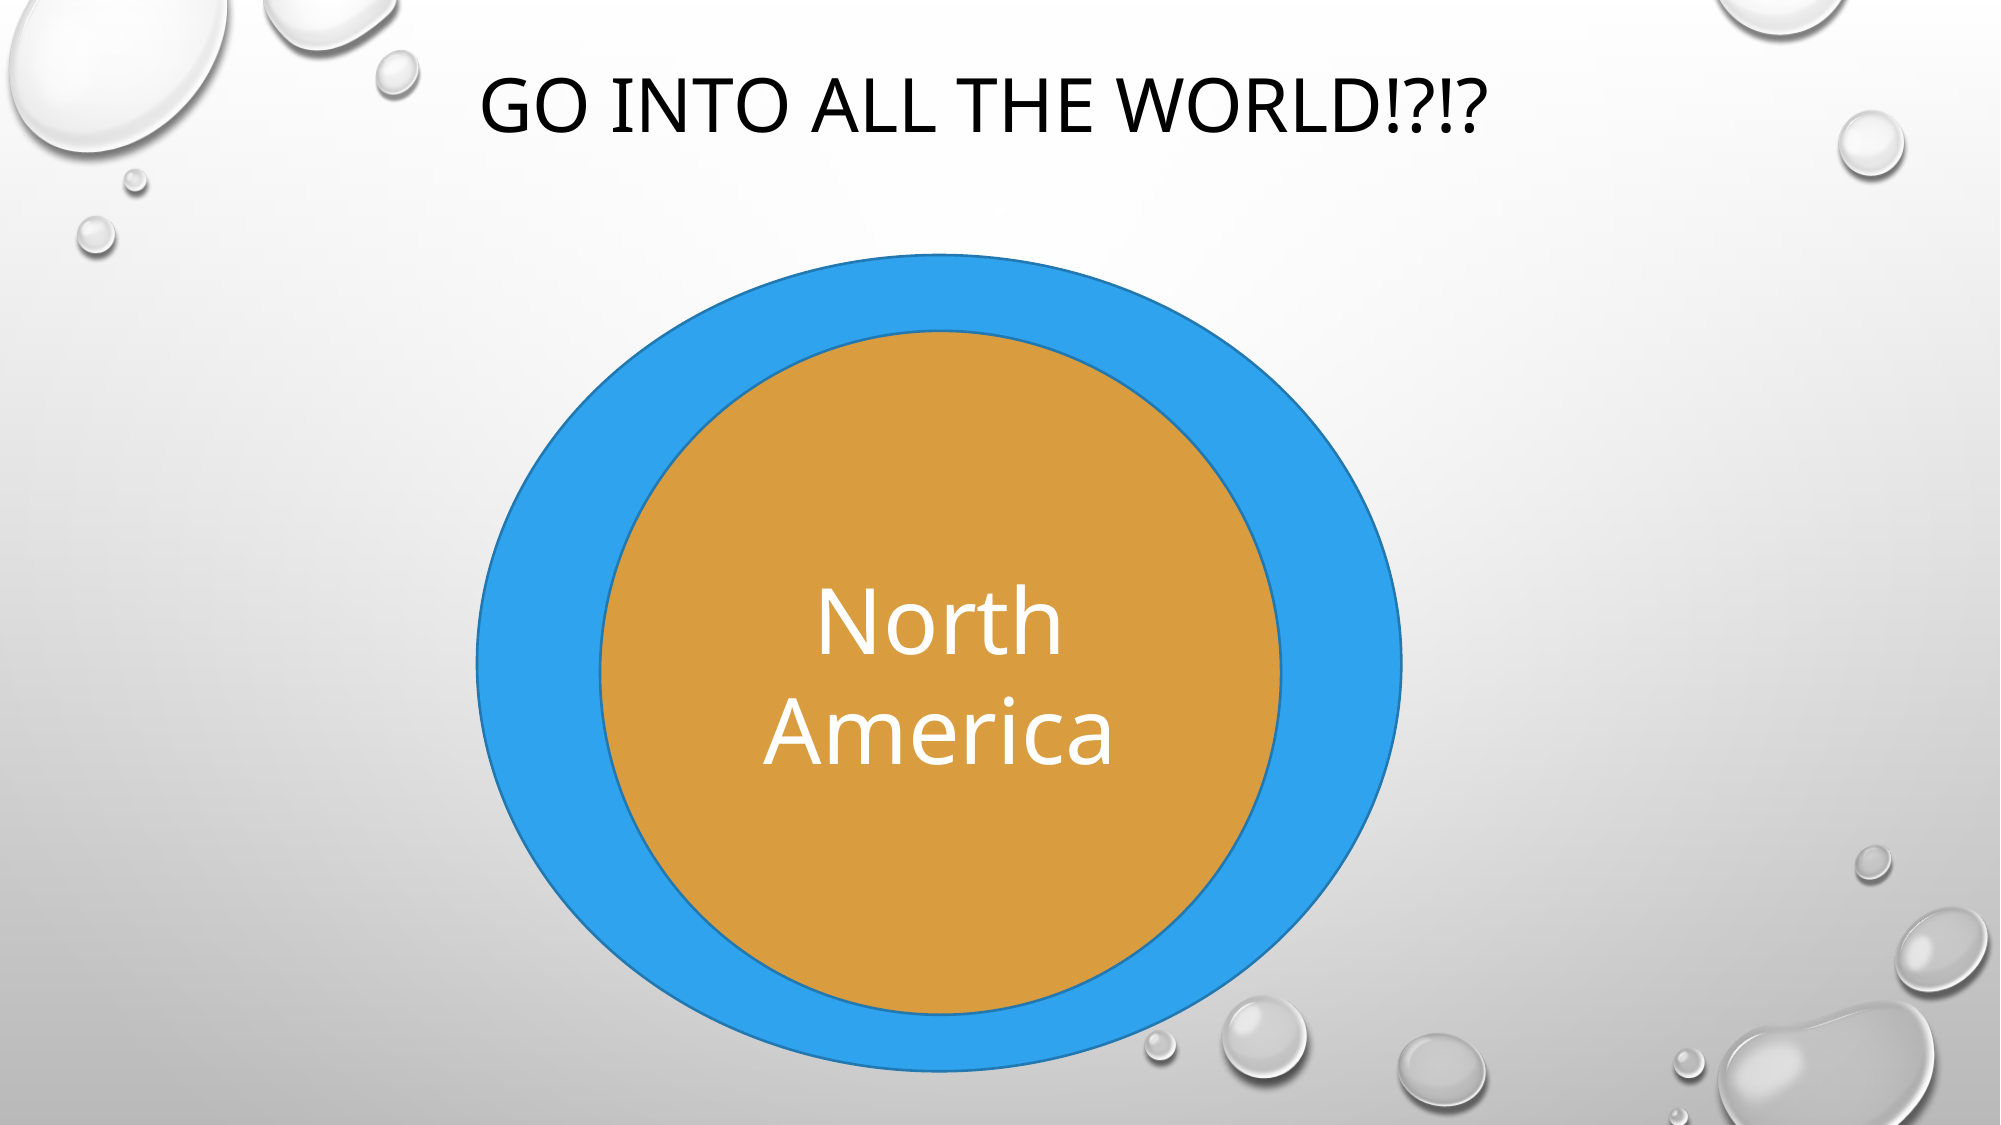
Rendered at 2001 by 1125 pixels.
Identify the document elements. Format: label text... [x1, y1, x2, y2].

title Go into all the world!?!? [133, 15, 1834, 202]
picture [0, 0, 2000, 1125]
text_box The World! [475, 253, 1403, 1073]
text_box North America [598, 329, 1283, 1017]
